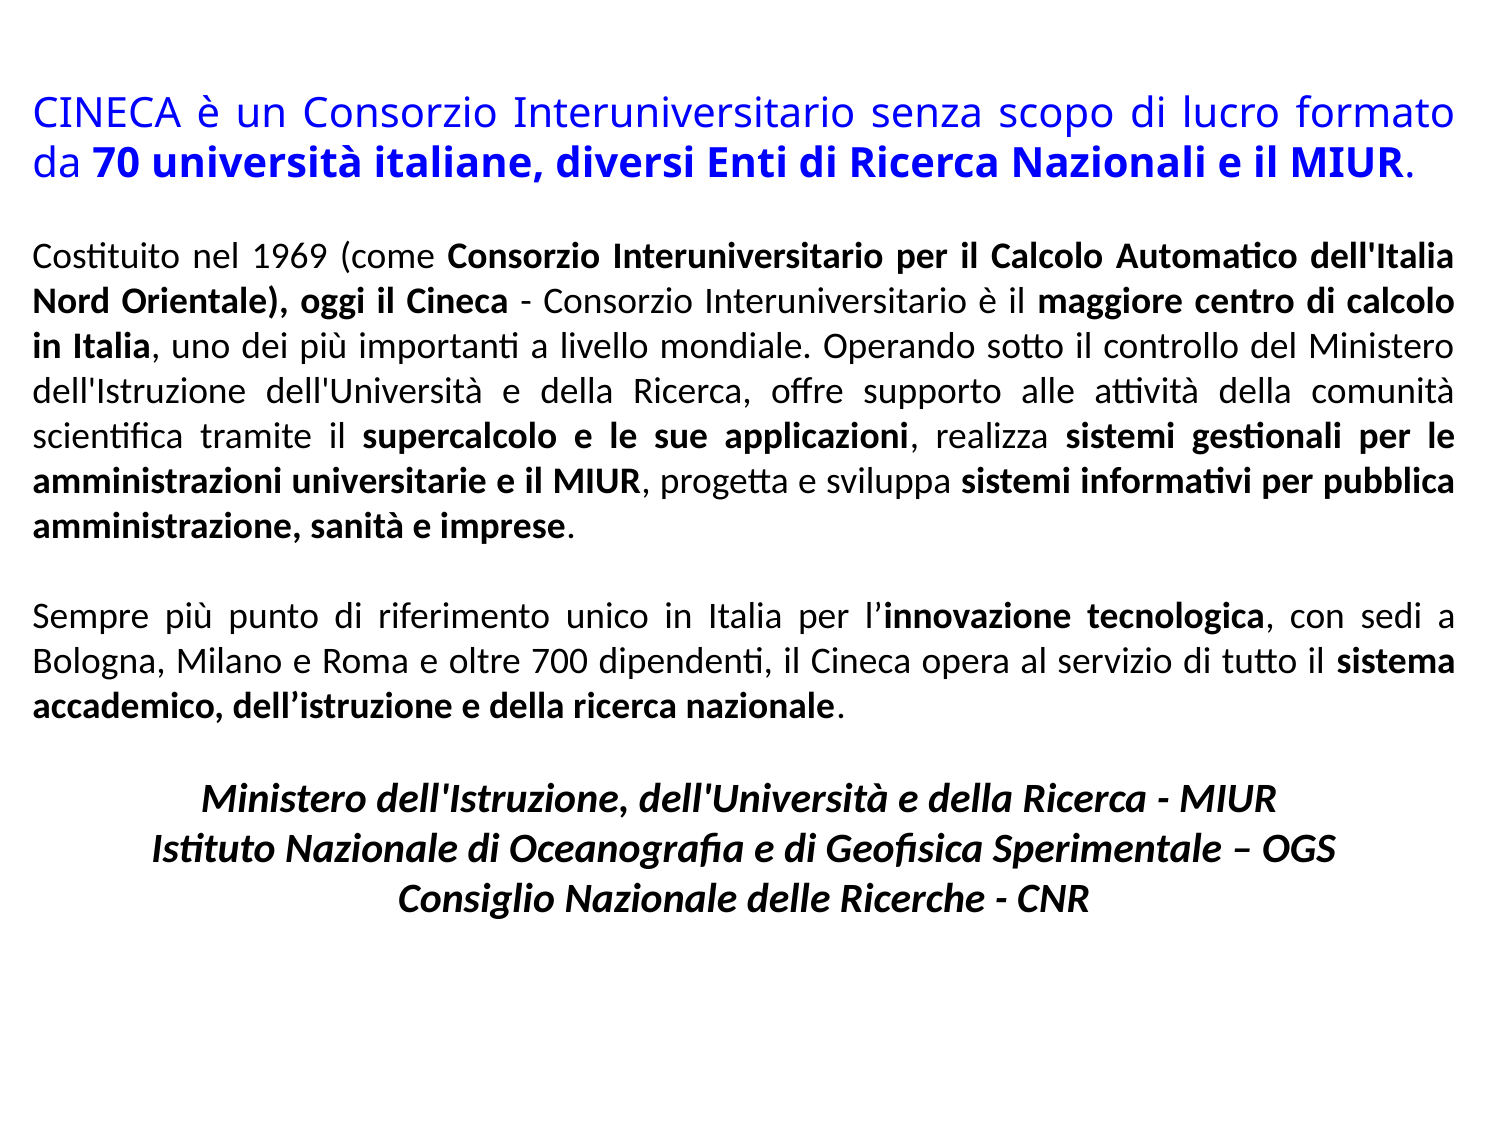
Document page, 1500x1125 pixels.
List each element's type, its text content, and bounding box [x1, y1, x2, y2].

text_box CINECA è un Consorzio Interuniversitario senza scopo di lucro formato da 70 università italiane, diversi Enti di Ricerca Nazionali e il MIUR. Costituito nel 1969 (come Consorzio Interuniversitario per il Calcolo Automatico dell'Italia Nord Orientale), oggi il Cineca - Consorzio Interuniversitario è il maggiore centro di calcolo in Italia, uno dei più importanti a livello mondiale. Operando sotto il controllo del Ministero dell'Istruzione dell'Università e della Ricerca, offre supporto alle attività della comunità scientifica tramite il supercalcolo e le sue applicazioni, realizza sistemi gestionali per le amministrazioni universitarie e il MIUR, progetta e sviluppa sistemi informativi per pubblica amministrazione, sanità e imprese. Sempre più punto di riferimento unico in Italia per l’innovazione tecnologica, con sedi a Bologna, Milano e Roma e oltre 700 dipendenti, il Cineca opera al servizio di tutto il sistema accademico, dell’istruzione e della ricerca nazionale. Ministero dell'Istruzione, dell'Università e della Ricerca - MIUR Istituto Nazionale di Oceanografia e di Geofisica Sperimentale – OGS Consiglio Nazionale delle Ricerche - CNR [17, 78, 1471, 928]
